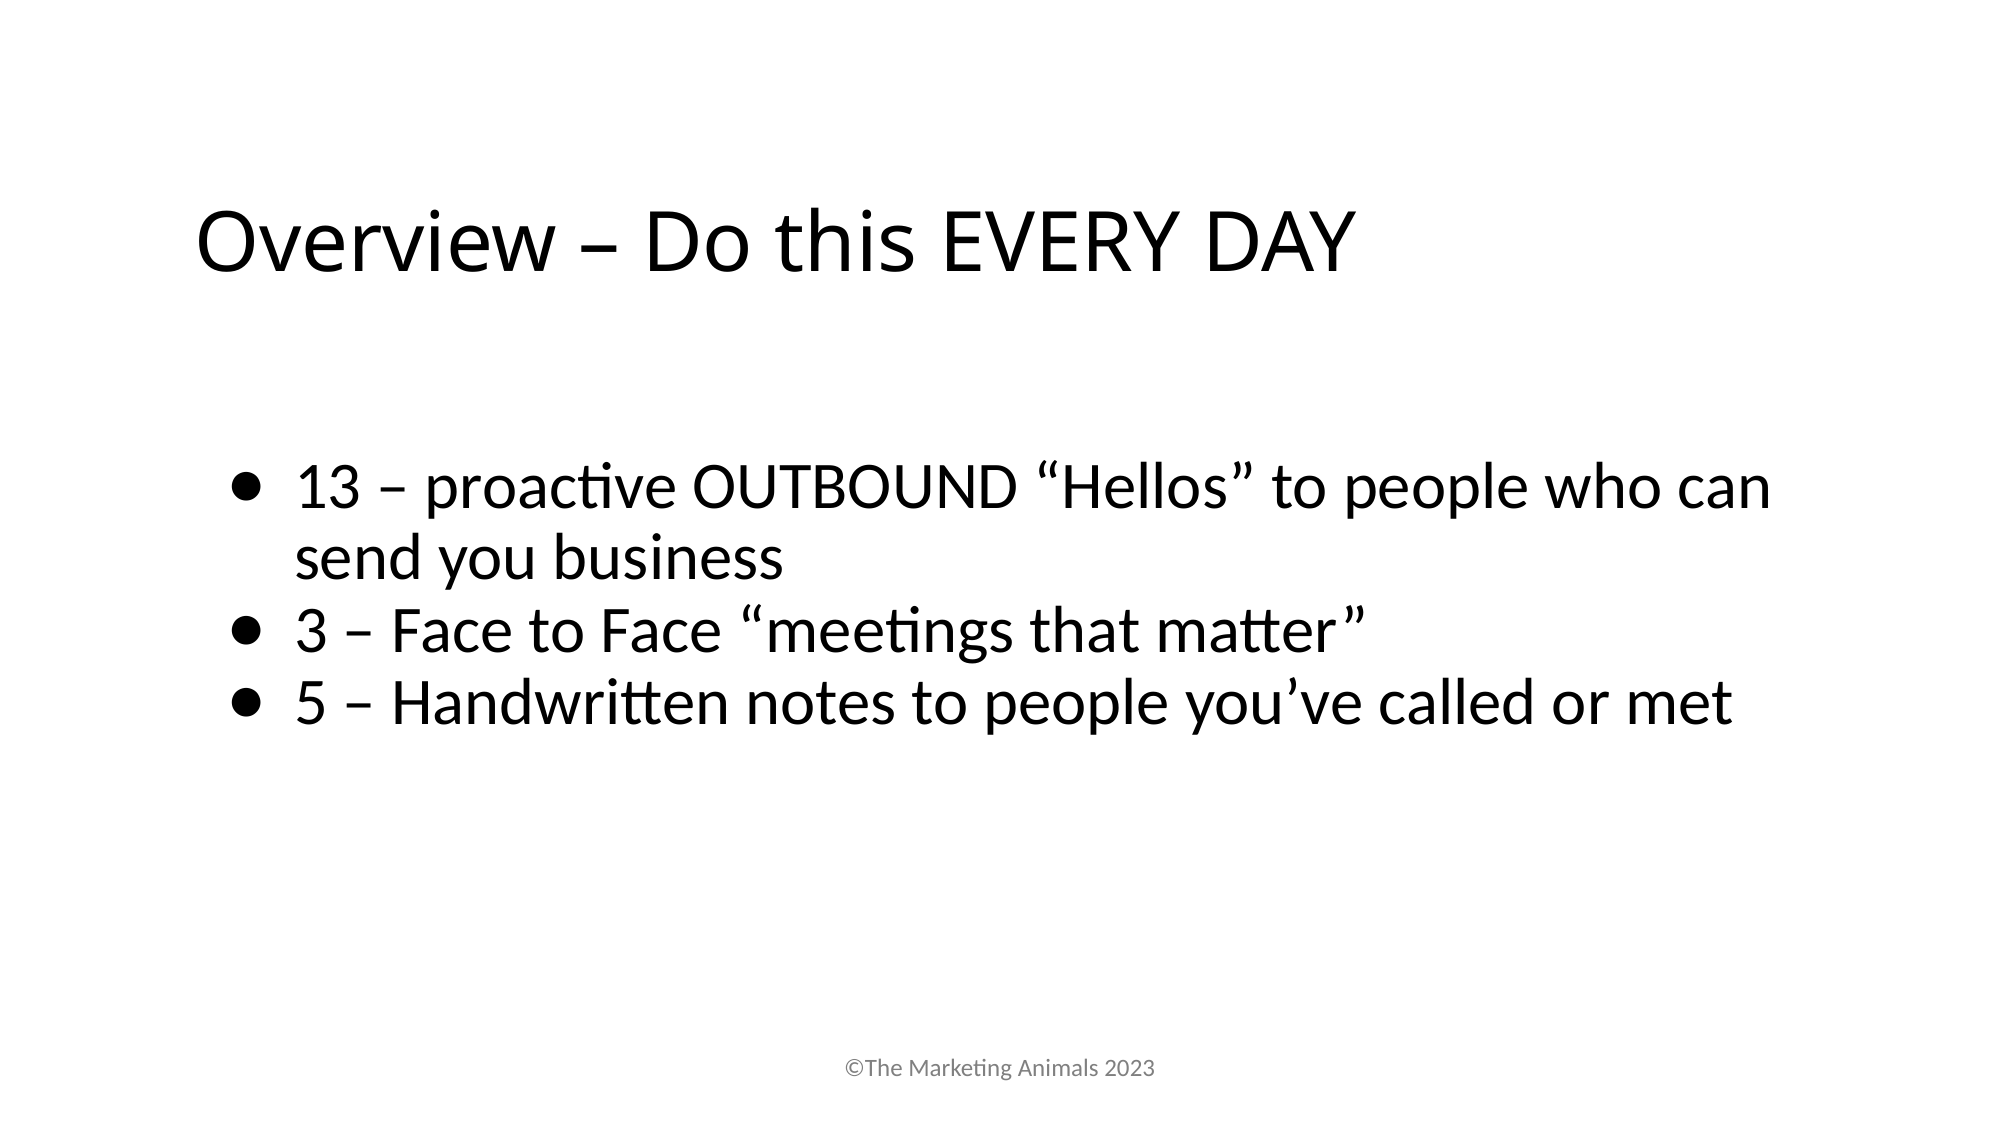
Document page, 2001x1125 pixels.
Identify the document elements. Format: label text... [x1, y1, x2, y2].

text_box ©The Marketing Animals 2023 [721, 1044, 1279, 1089]
list 13 – proactive OUTBOUND “Hellos” to people who can send you business 3 – Face to Face “meetings that matter” 5 – Handwritten notes to people you’ve called or met [179, 435, 1821, 971]
title Overview – Do this EVERY DAY [179, 184, 1821, 394]
